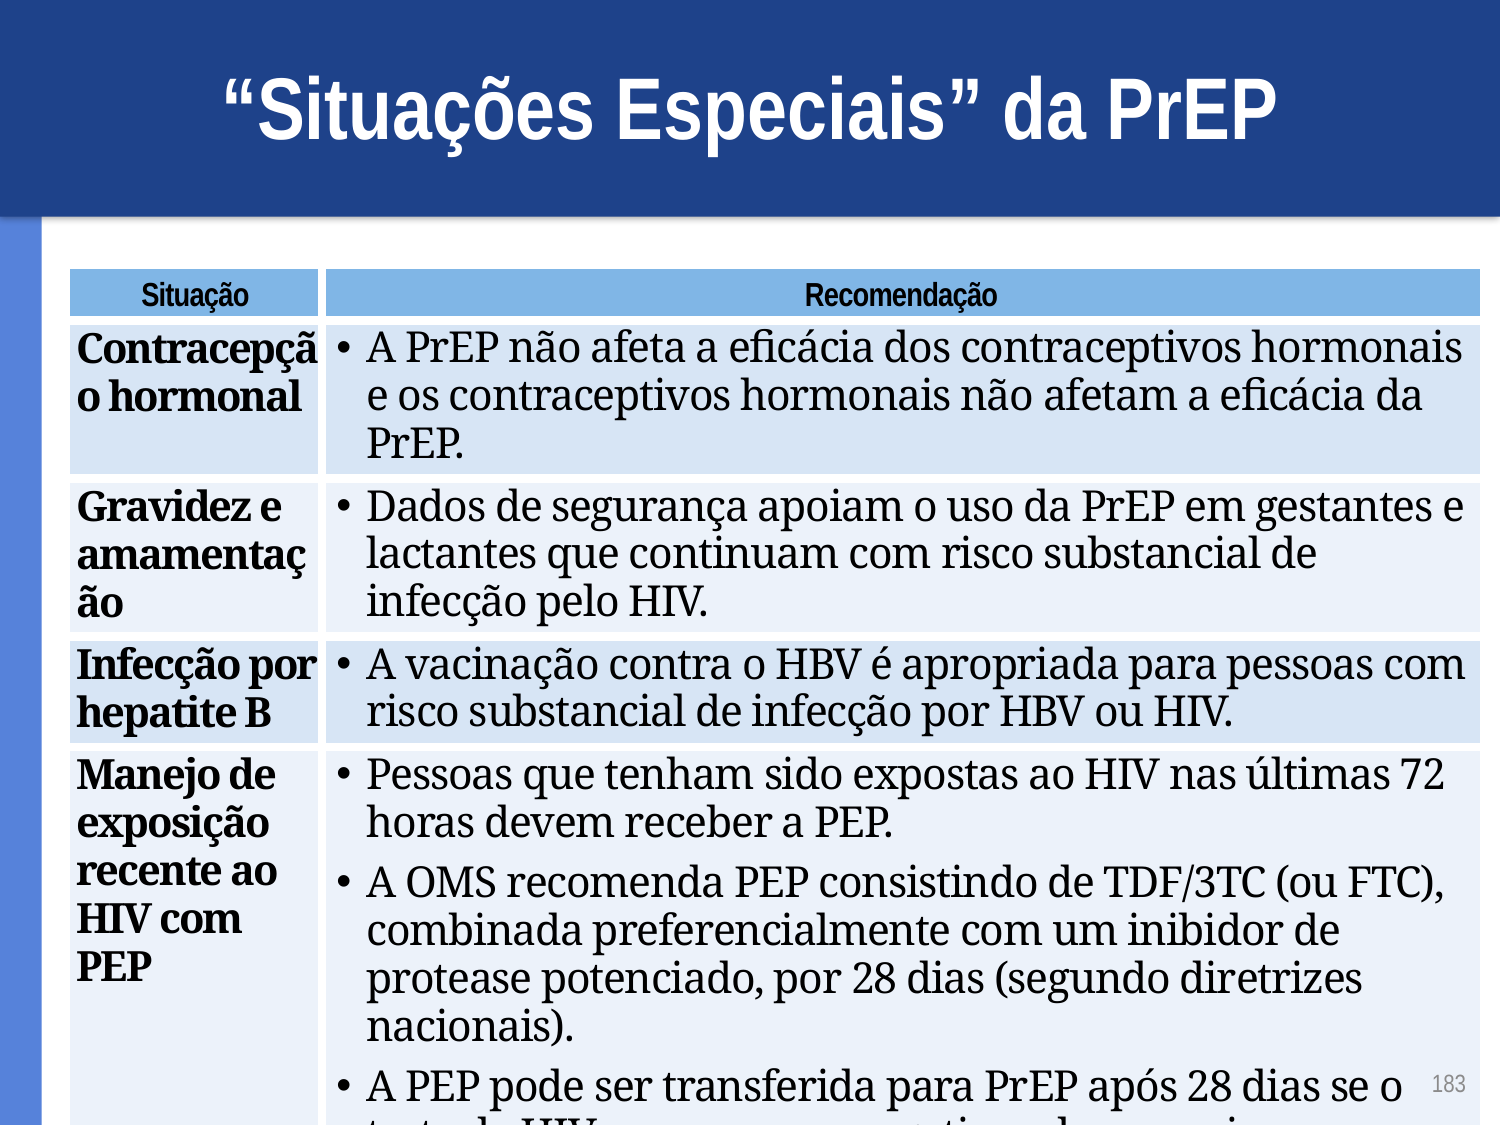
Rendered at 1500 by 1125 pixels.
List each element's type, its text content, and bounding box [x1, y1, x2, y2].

table_cell Dados de segurança apoiam o uso da PrEP em gestantes e lactantes que continuam com risco substancial de infecção pelo HIV. [326, 483, 1480, 632]
text_box 183 [1131, 1052, 1482, 1113]
table_header Situação [70, 269, 318, 316]
table_cell Manejo de exposição recente ao HIV com PEP [70, 751, 318, 1125]
table_header Recomendação [326, 269, 1480, 316]
table_cell Gravidez e amamentação [70, 483, 318, 632]
title “Situações Especiais” da PrEP [75, 34, 1425, 176]
table_cell A vacinação contra o HBV é apropriada para pessoas com risco substancial de infecção por HBV ou HIV. [326, 641, 1480, 743]
table_cell A PrEP não afeta a eficácia dos contraceptivos hormonais e os contraceptivos hormonais não afetam a eficácia da PrEP. [326, 325, 1480, 474]
table_cell Pessoas que tenham sido expostas ao HIV nas últimas 72 horas devem receber a PEP. A OMS recomenda PEP consistindo de TDF/3TC (ou FTC), combinada preferencialmente com um inibidor de protease potenciado, por 28 dias (segundo diretrizes nacionais). A PEP pode ser transferida para PrEP após 28 dias se o teste de HIV permanecer negativo e houver risco substancial continuado de aquisição de HIV. [326, 751, 1480, 1125]
table_cell Infecção por hepatite B [70, 641, 318, 743]
table_cell Contracepção hormonal [70, 325, 318, 474]
